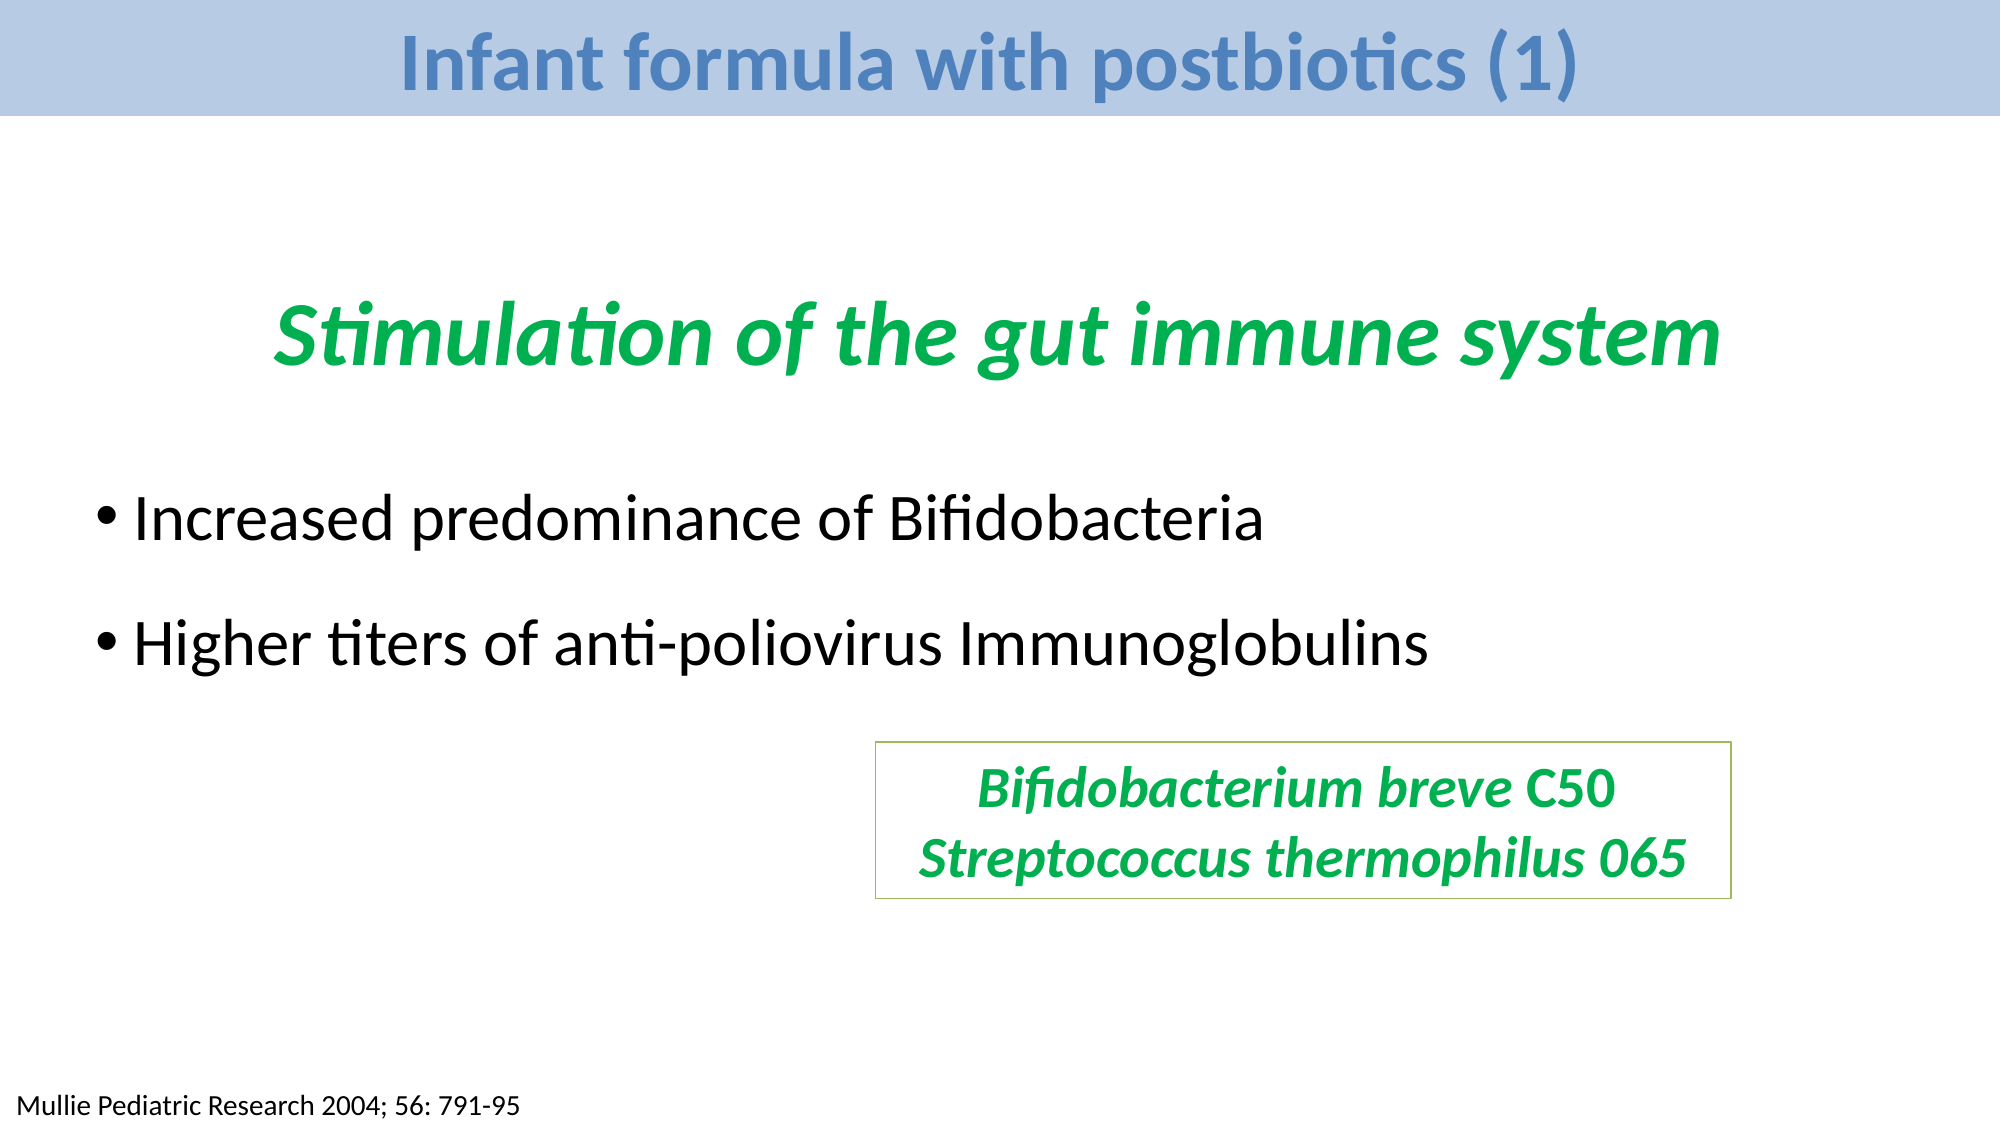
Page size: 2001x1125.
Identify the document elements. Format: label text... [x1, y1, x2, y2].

text_box Infant formula with postbiotics (1) [0, 0, 2000, 116]
list Stimulation of the gut immune system Increased predominance of Bifidobacteria Higher titers of anti-poliovirus Immunoglobulins [80, 187, 1919, 931]
text_box Bifidobacterium breve C50 Streptococcus thermophilus 065 [875, 742, 1731, 899]
text_box Mullie Pediatric Research 2004; 56: 791-95 [0, 1082, 774, 1125]
